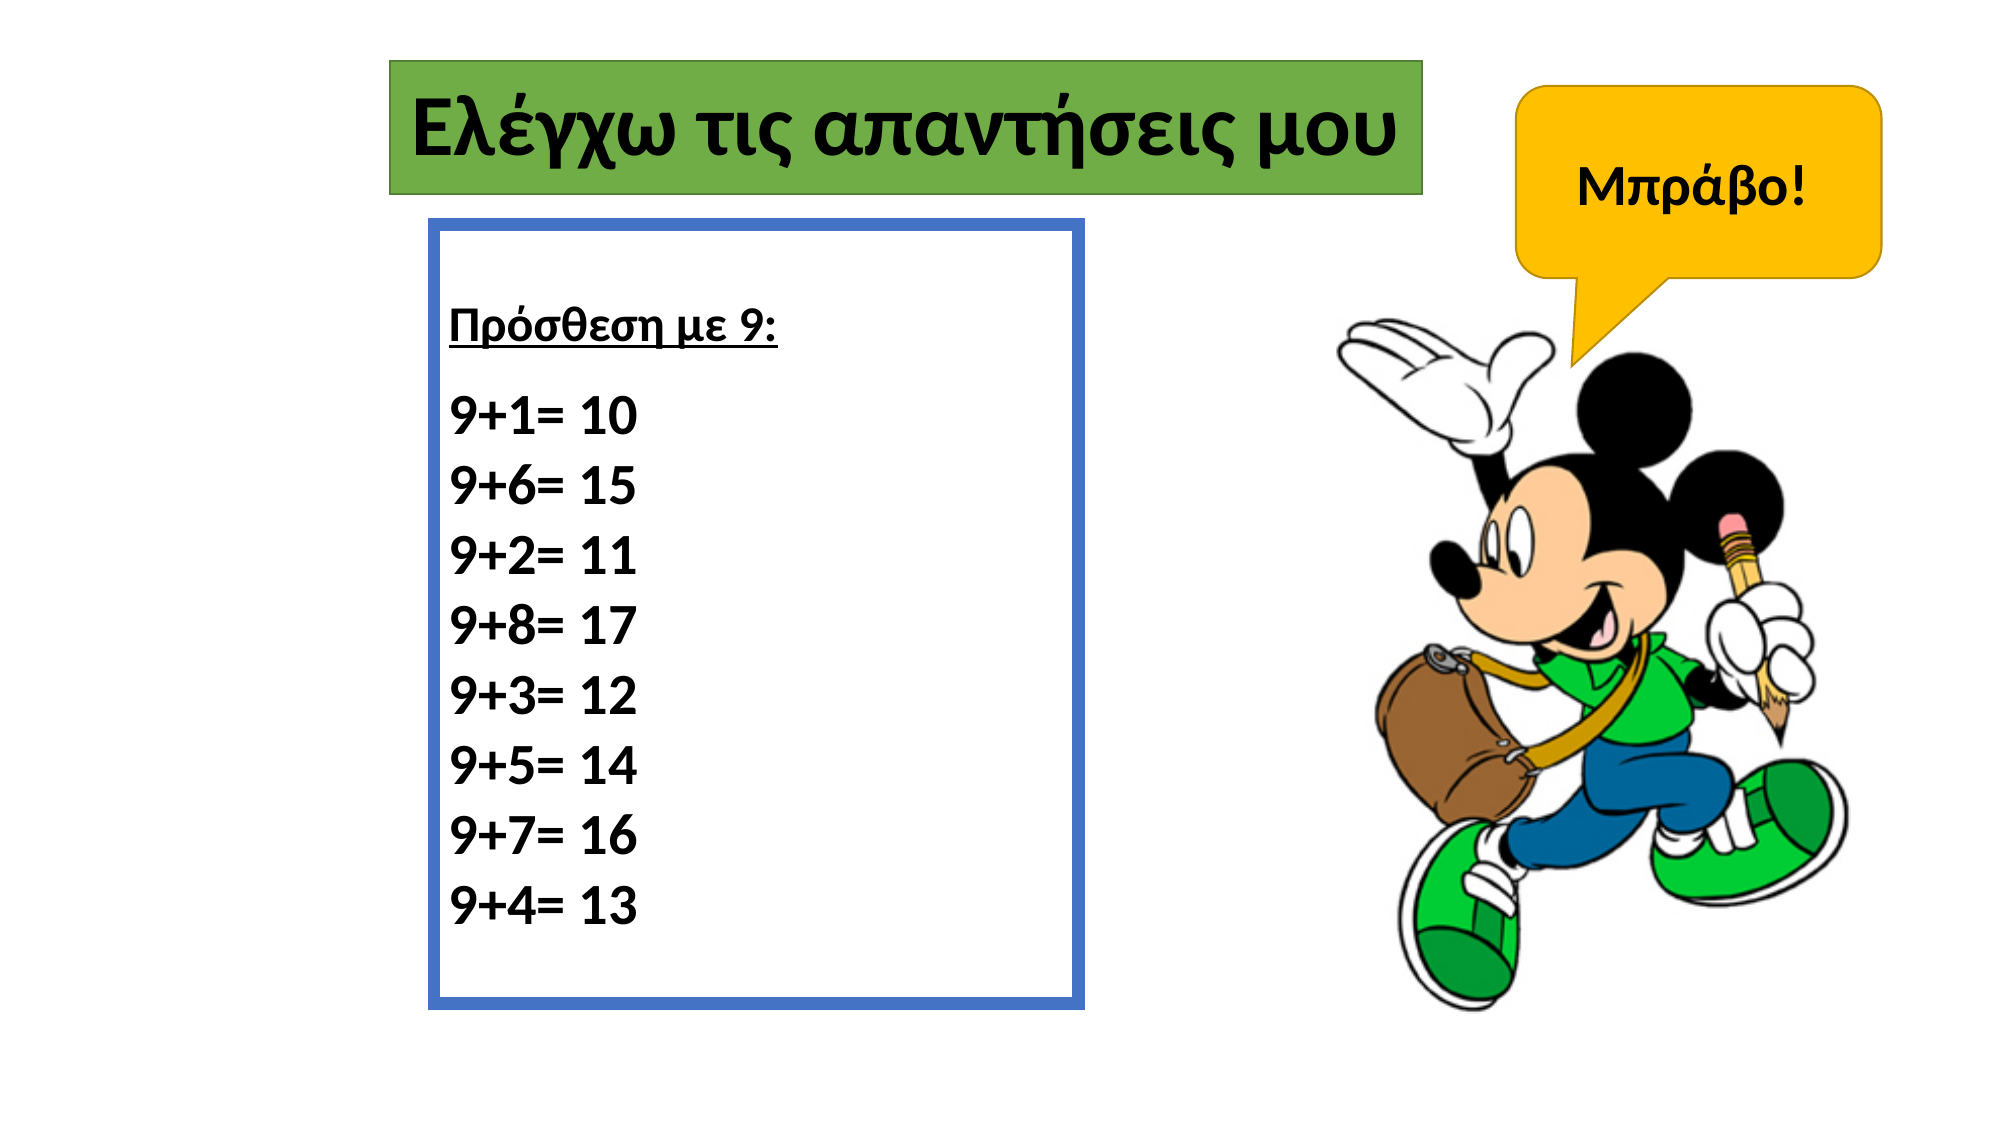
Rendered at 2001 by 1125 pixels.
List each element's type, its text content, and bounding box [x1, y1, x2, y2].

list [1335, 317, 1851, 1014]
text_box Μπράβο! [1514, 84, 1883, 317]
text_box Πρόσθεση με 9: 9+1= 10 9+6= 15 9+2= 11 9+8= 17 9+3= 12 9+5= 14 9+7= 16 9+4= 13 [433, 223, 1079, 1004]
title Ελέγχω τις απαντήσεις μου [389, 60, 1423, 195]
